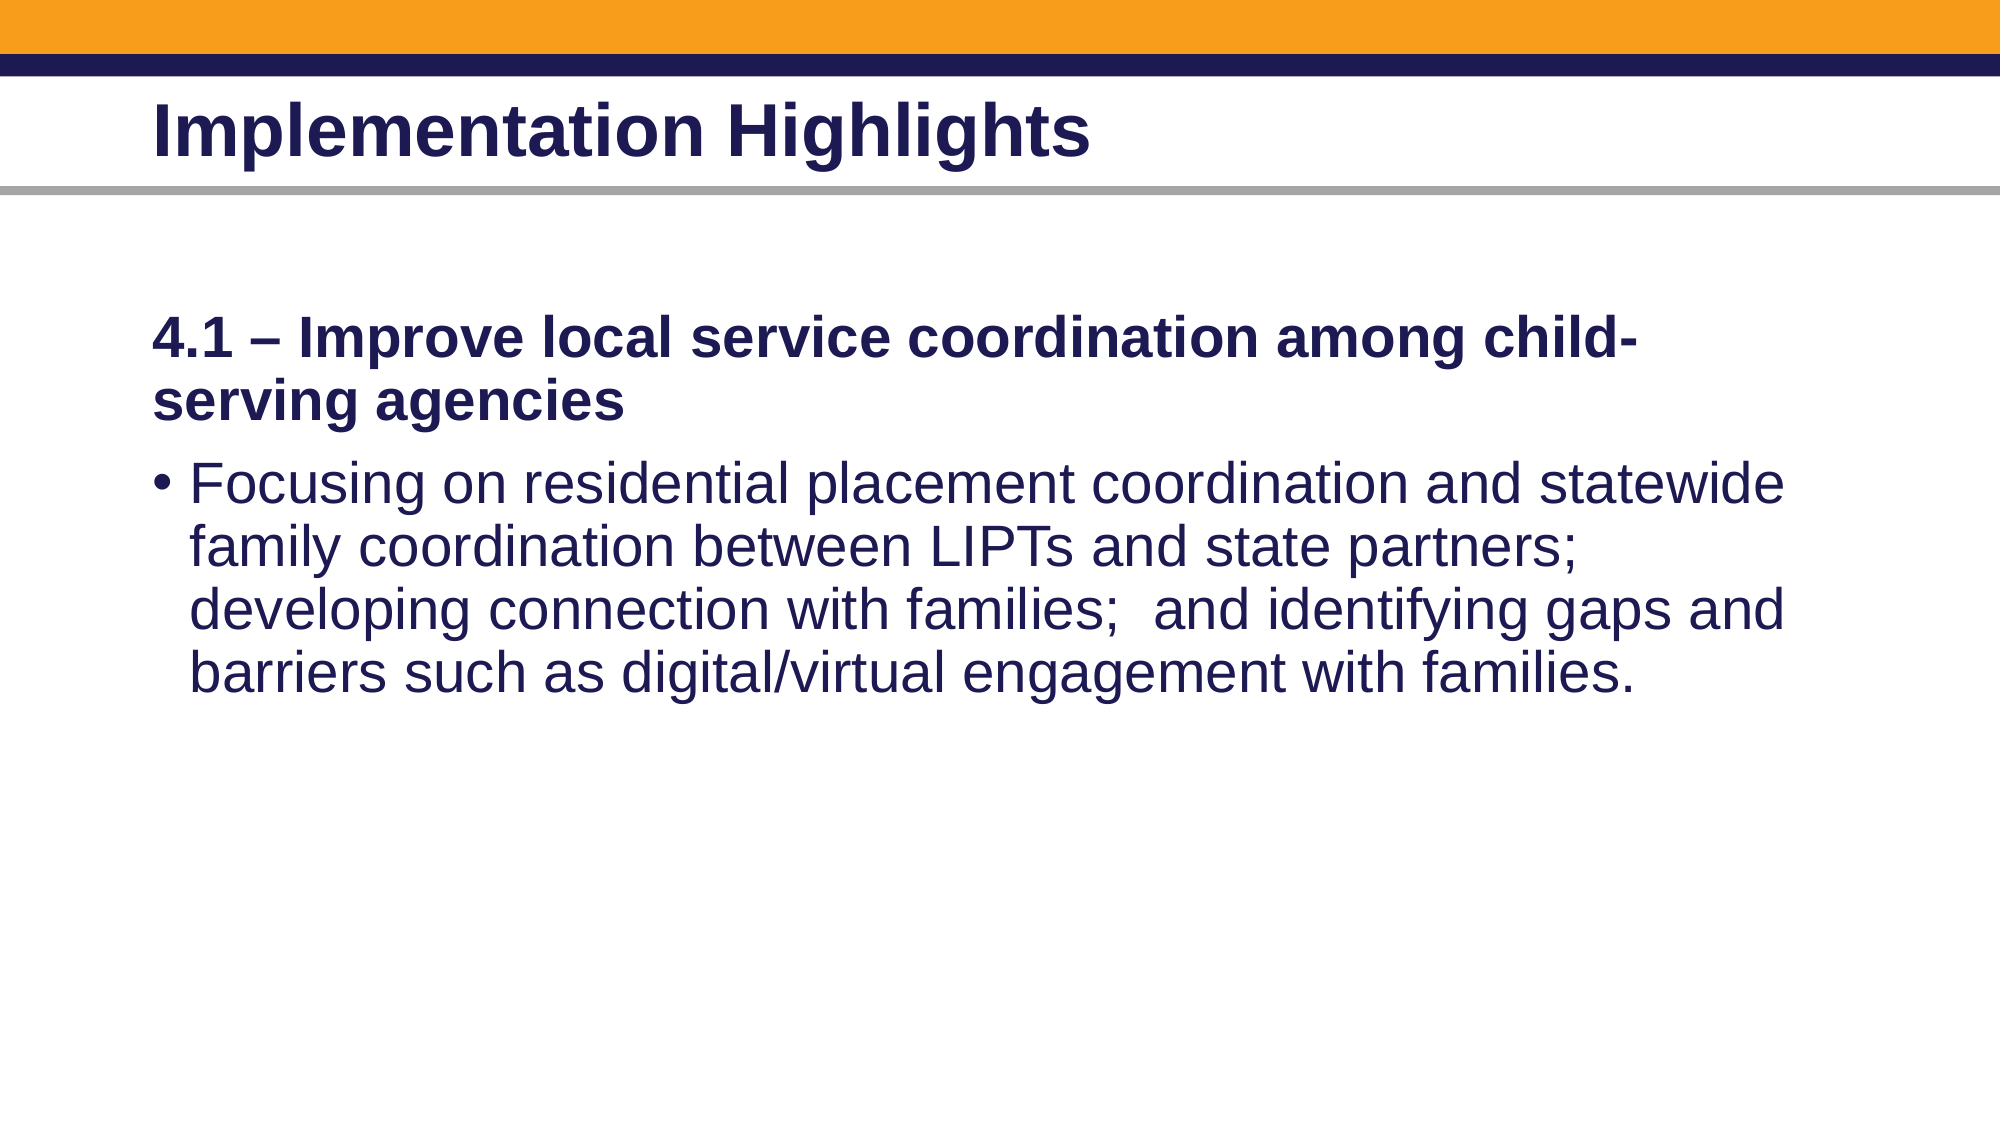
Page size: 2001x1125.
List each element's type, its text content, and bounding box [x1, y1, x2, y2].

list 4.1 – Improve local service coordination among child-serving agencies Focusing on residential placement coordination and statewide family coordination between LIPTs and state partners; developing connection with families; and identifying gaps and barriers such as digital/virtual engagement with families. [137, 299, 1863, 1014]
title Implementation Highlights [137, 23, 1863, 242]
